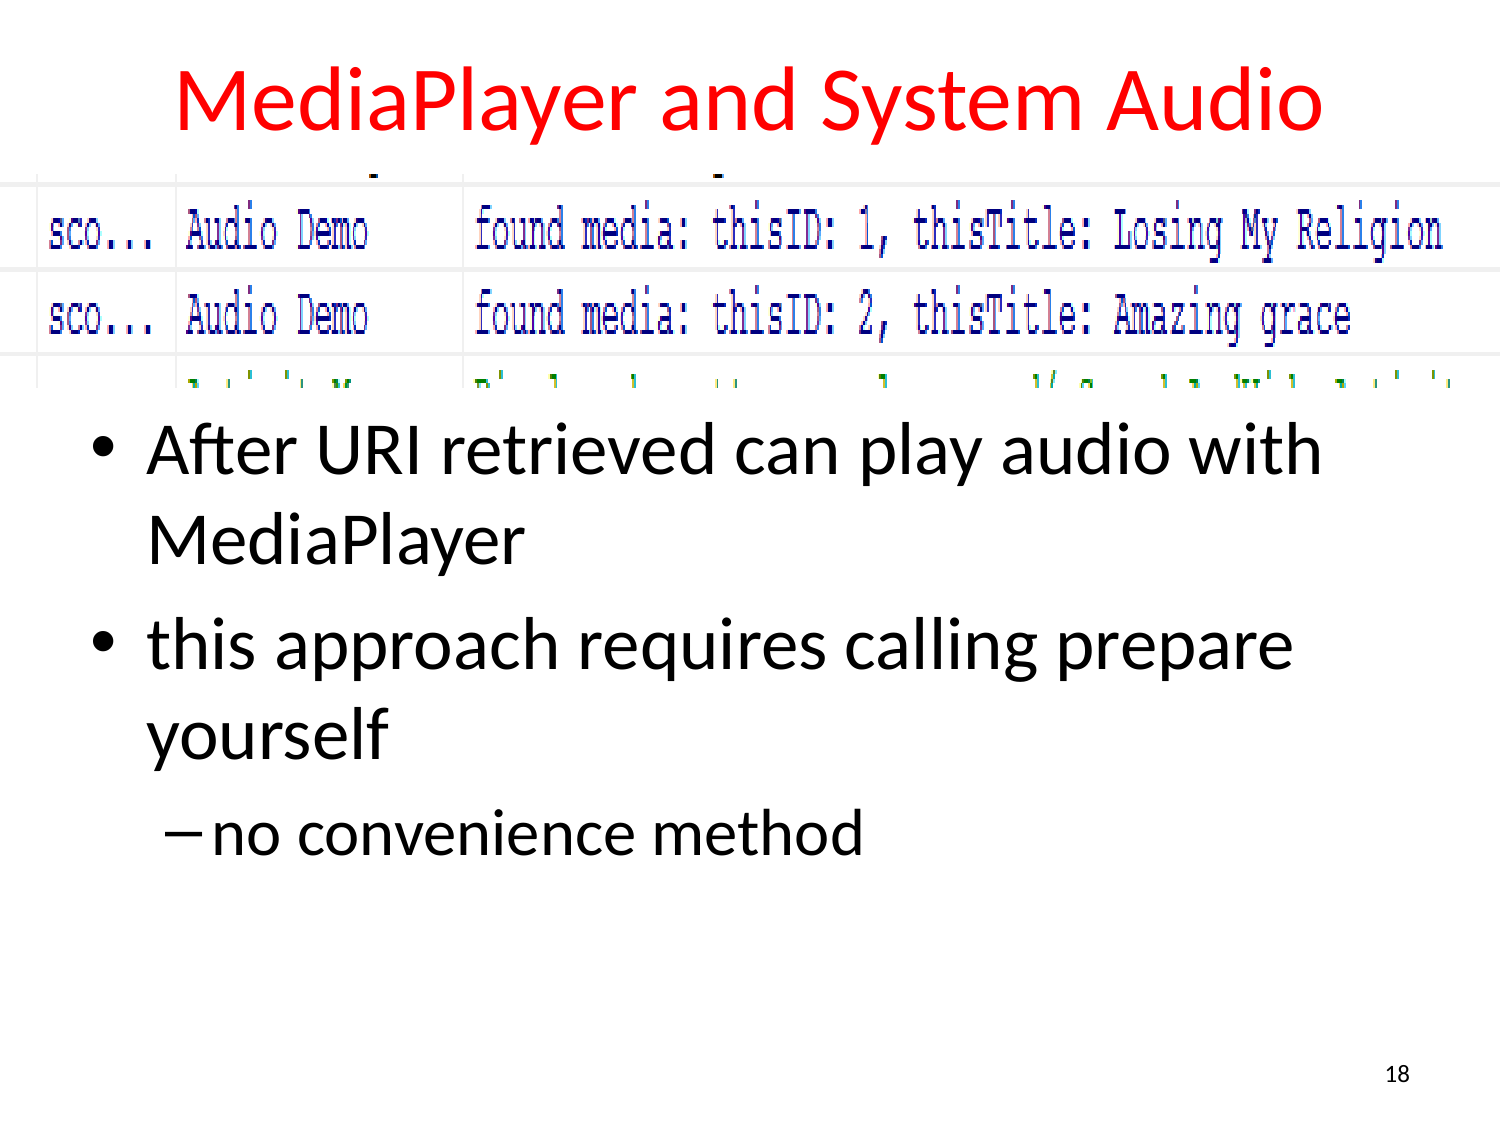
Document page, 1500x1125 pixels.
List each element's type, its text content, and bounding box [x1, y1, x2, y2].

picture [0, 174, 1500, 388]
title MediaPlayer and System Audio [75, 0, 1425, 173]
list After URI retrieved can play audio with MediaPlayer this approach requires calling prepare yourself no convenience method [75, 396, 1425, 1038]
slide_number 18 [1074, 1042, 1425, 1103]
